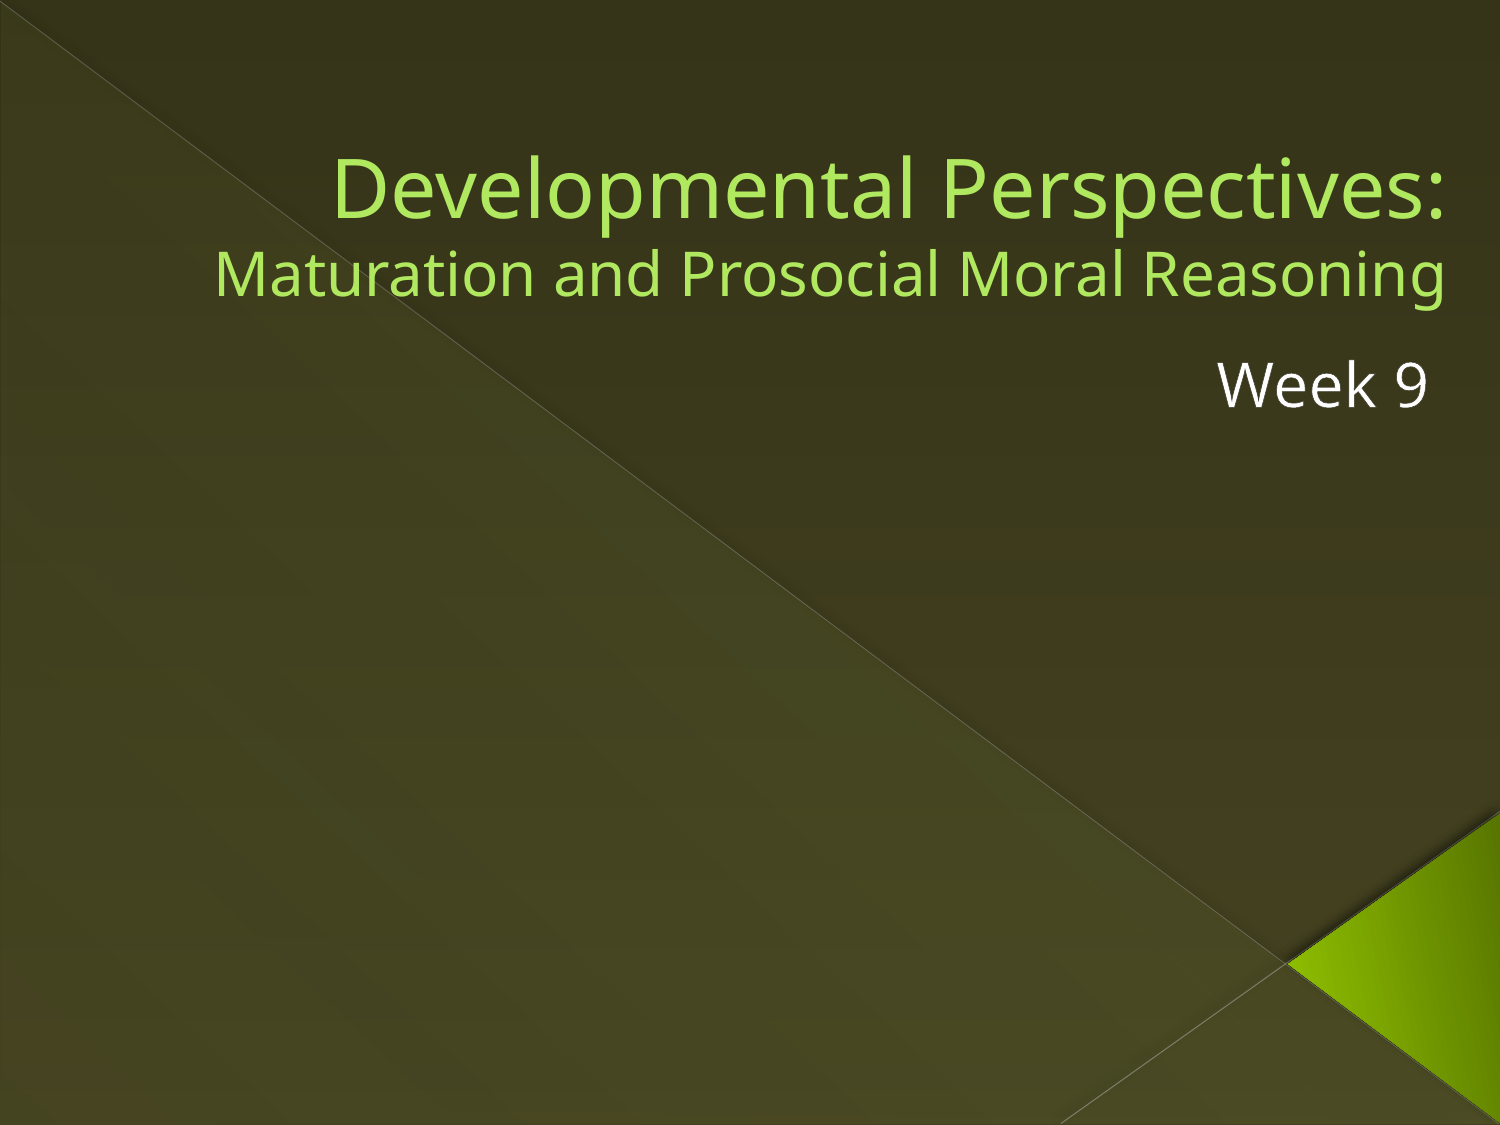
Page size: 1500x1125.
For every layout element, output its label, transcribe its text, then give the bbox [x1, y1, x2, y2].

title Developmental Perspectives: Maturation and Prosocial Moral Reasoning [37, 75, 1463, 317]
subtitle Week 9 [127, 262, 1450, 550]
